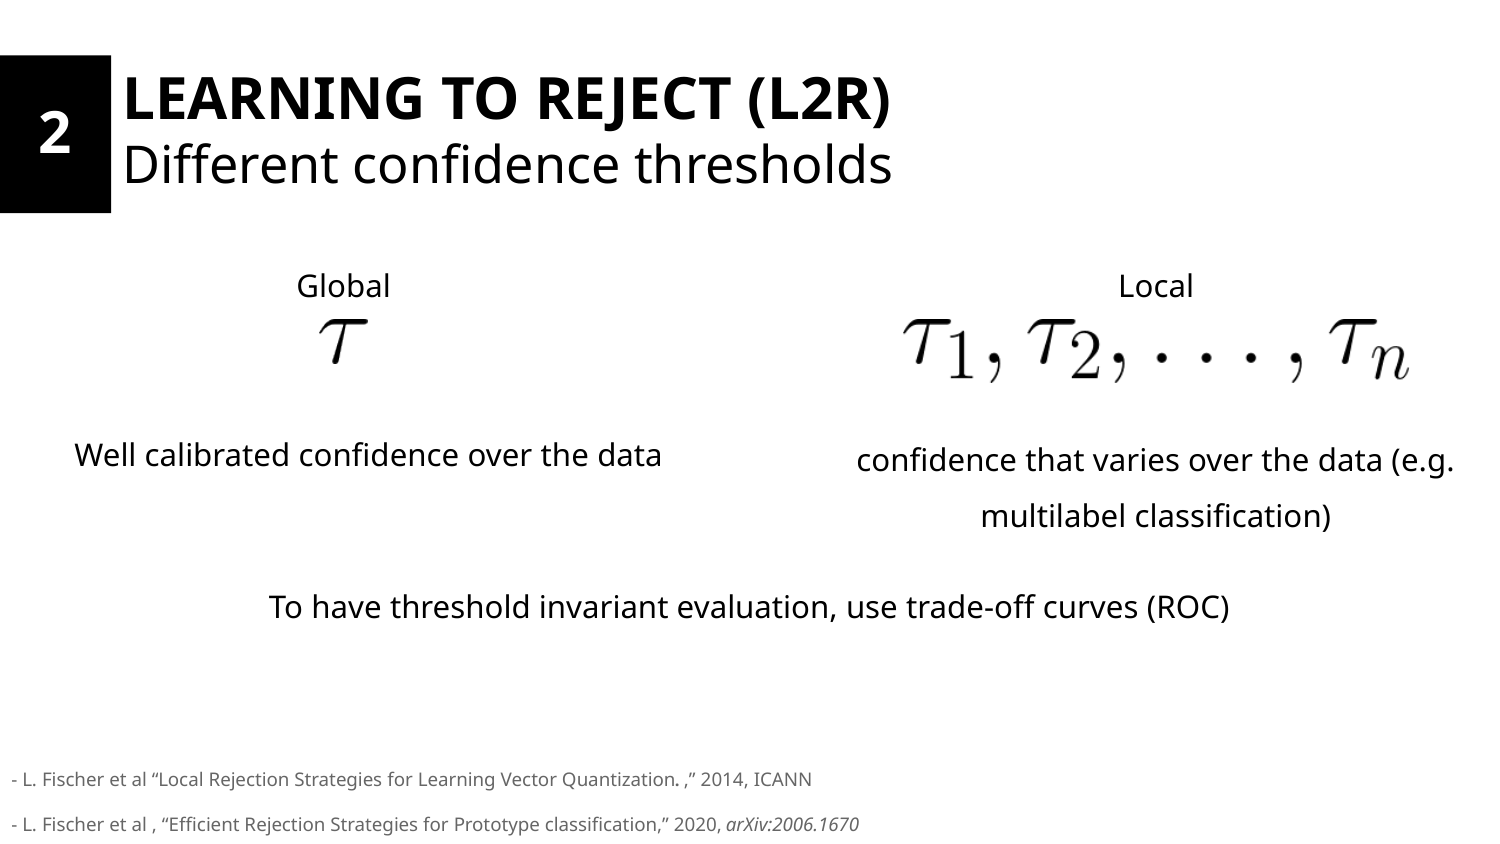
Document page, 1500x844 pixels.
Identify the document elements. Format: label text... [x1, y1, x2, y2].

text_box confidence that varies over the data (e.g. multilabel classification) [812, 416, 1500, 540]
text_box 2 [0, 55, 112, 214]
text_box Well calibrated confidence over the data [24, 410, 713, 479]
text_box Local [812, 241, 1500, 310]
text_box To have threshold invariant evaluation, use trade-off curves (ROC) [0, 562, 1500, 631]
picture [902, 318, 1410, 383]
picture [319, 318, 369, 364]
text_box Global [0, 241, 688, 310]
text_box LEARNING TO REJECT (L2R) Different confidence thresholds [112, 55, 1318, 200]
text_box - L. Fischer et al “Local Rejection Strategies for Learning Vector Quantization. ,” 2014, ICANN - L. Fischer et al , “Efficient Rejection Strategies for Prototype classification,” 2020, arXiv:2006.1670 [0, 753, 1500, 844]
